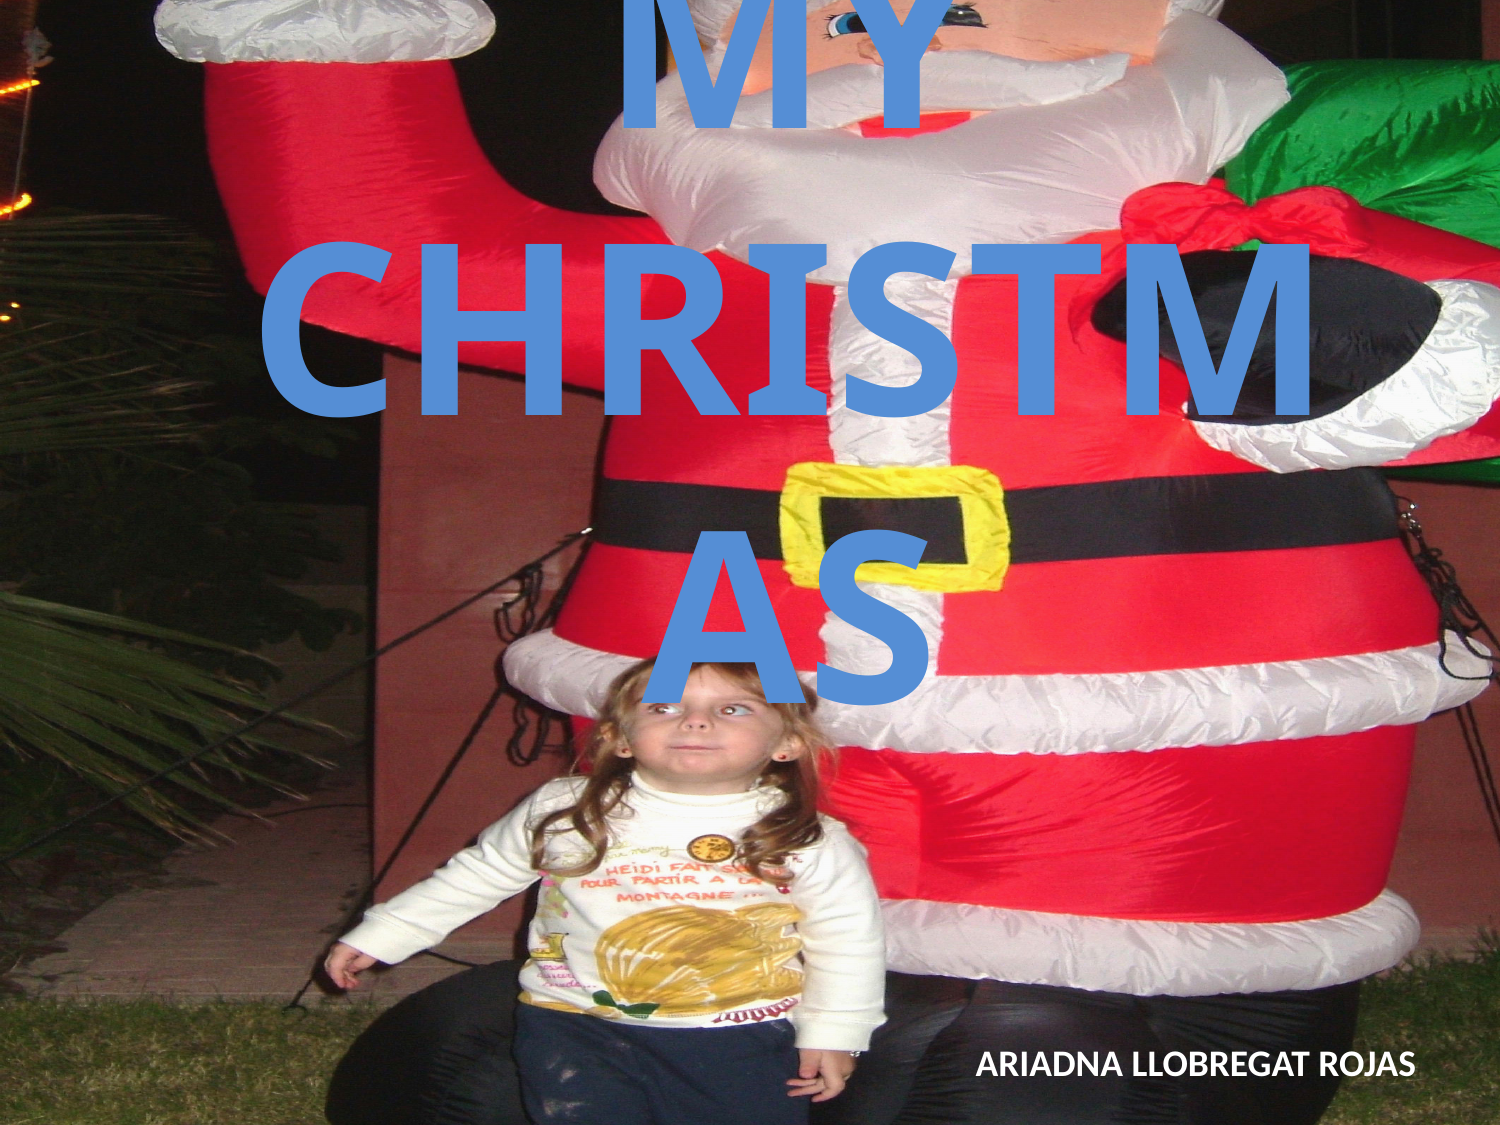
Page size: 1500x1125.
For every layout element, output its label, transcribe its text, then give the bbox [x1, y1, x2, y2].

picture [0, 0, 1500, 1125]
title MY CHRISTMAS [152, 199, 1428, 441]
text_box ARIADNA LLOBREGAT ROJAS [960, 1031, 1453, 1091]
